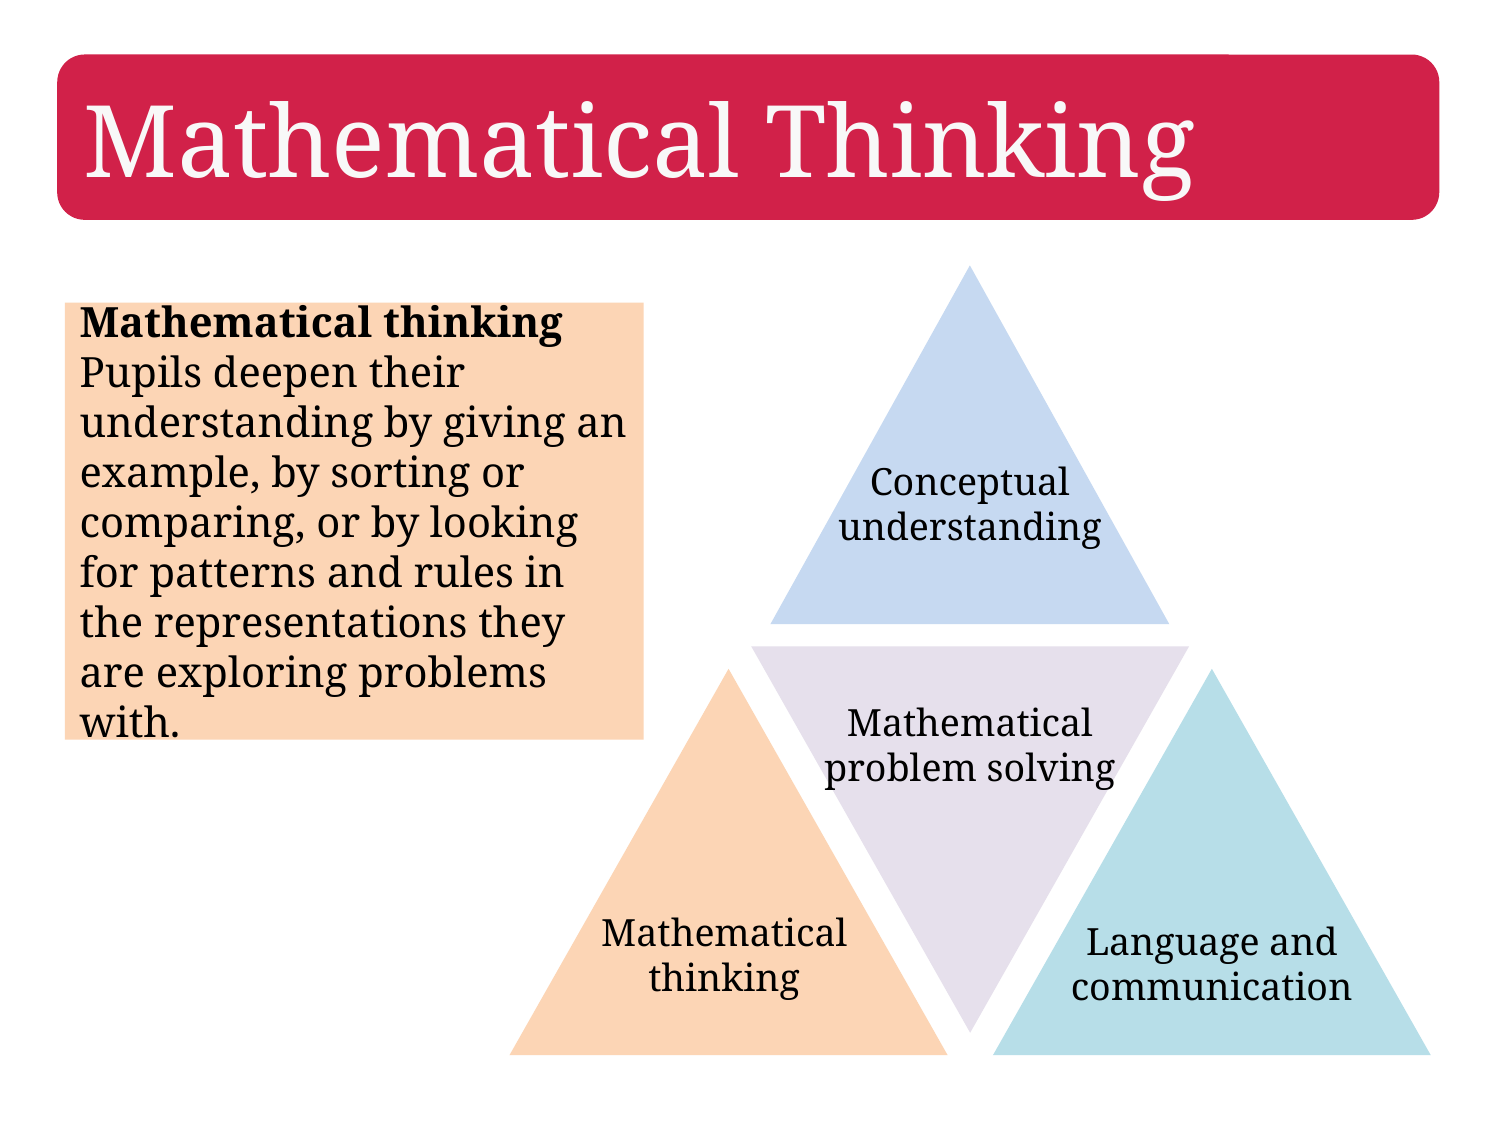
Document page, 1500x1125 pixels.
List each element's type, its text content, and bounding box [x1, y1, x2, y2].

text_box [770, 556, 1170, 625]
text_box Mathematical thinking Pupils deepen their understanding by giving an example, by sorting or comparing, or by looking for patterns and rules in the representations they are exploring problems with. [64, 302, 644, 740]
text_box Mathematical Thinking [68, 69, 1428, 205]
text_box [596, 668, 861, 901]
text_box Language and communication [1015, 910, 1409, 1016]
text_box Mathematical problem solving [796, 691, 1144, 796]
text_box [751, 646, 1190, 726]
text_box [992, 1016, 1431, 1056]
text_box Mathematical thinking [574, 901, 874, 1007]
text_box [836, 796, 1105, 1033]
text_box Conceptual understanding [788, 450, 1152, 556]
text_box [55, 52, 1442, 222]
text_box [1075, 668, 1349, 910]
text_box [867, 265, 1073, 450]
text_box [509, 925, 948, 1056]
